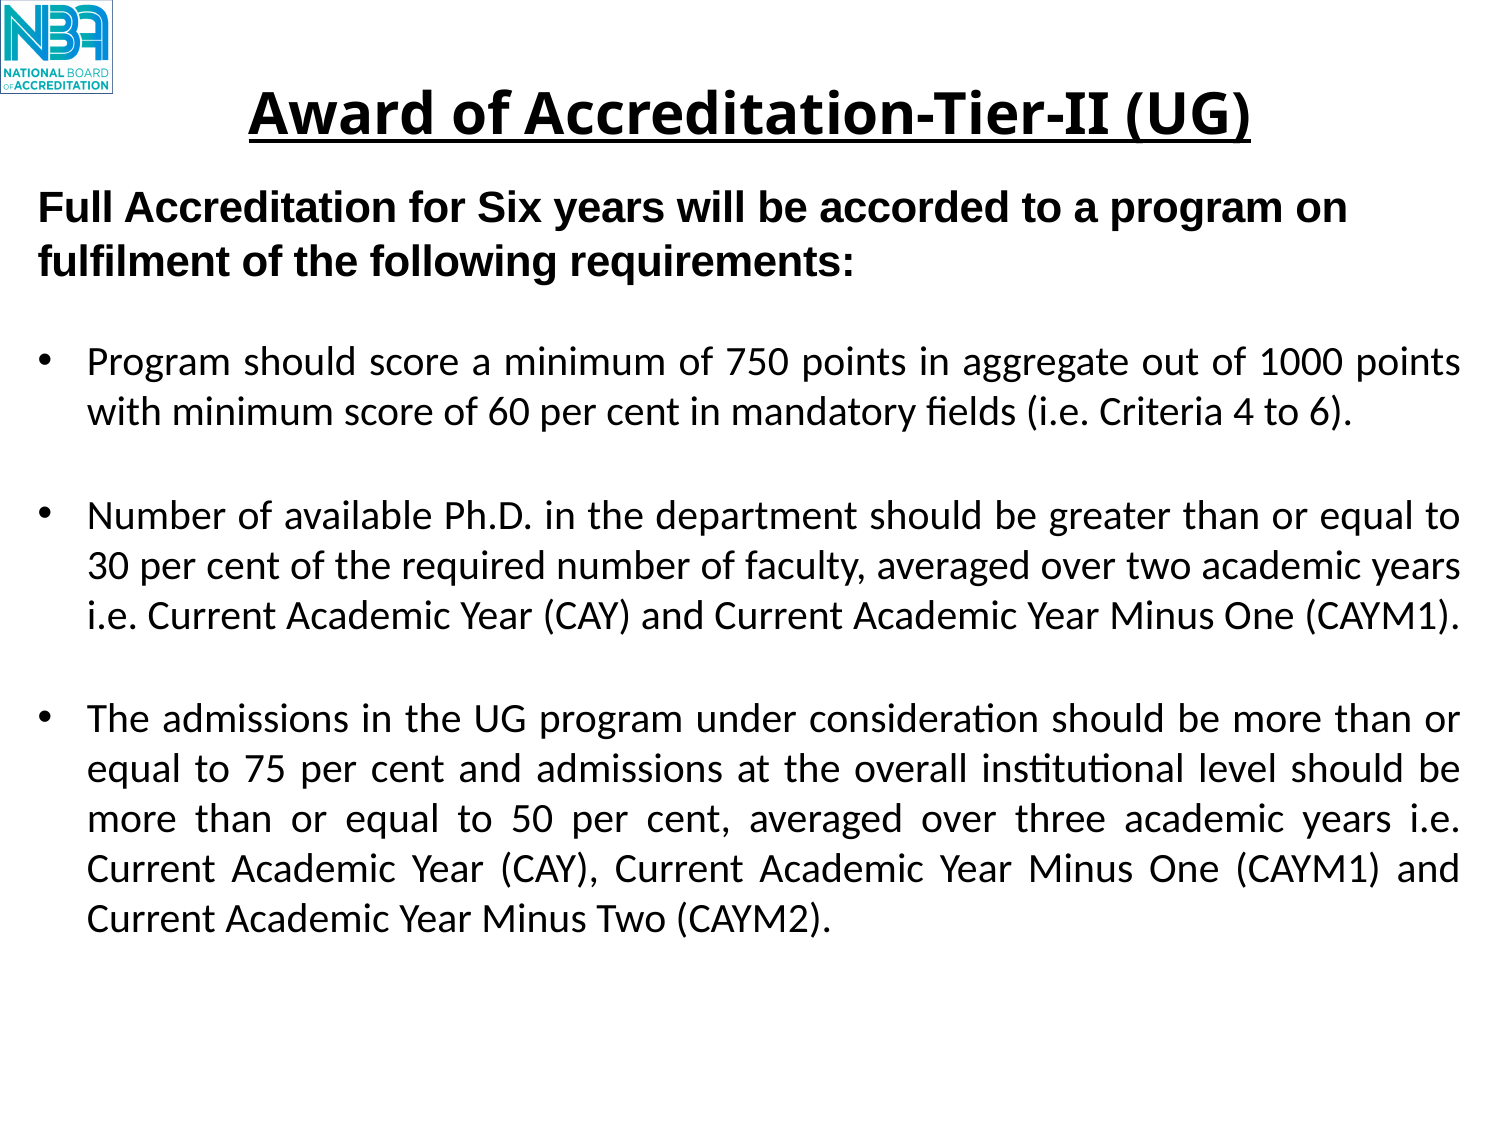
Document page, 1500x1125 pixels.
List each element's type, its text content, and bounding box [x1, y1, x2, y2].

title Award of Accreditation-Tier-II (UG) [97, 0, 1402, 177]
picture [0, 0, 113, 94]
list Full Accreditation for Six years will be accorded to a program on fulfilment of the following requirements: Program should score a minimum of 750 points in aggregate out of 1000 points with minimum score of 60 per cent in mandatory fields (i.e. Criteria 4 to 6). Number of available Ph.D. in the department should be greater than or equal to 30 per cent of the required number of faculty, averaged over two academic years i.e. Current Academic Year (CAY) and Current Academic Year Minus One (CAYM1). The admissions in the UG program under consideration should be more than or equal to 75 per cent and admissions at the overall institutional level should be more than or equal to 50 per cent, averaged over three academic years i.e. Current Academic Year (CAY), Current Academic Year Minus One (CAYM1) and Current Academic Year Minus Two (CAYM2). [37, 177, 1463, 972]
